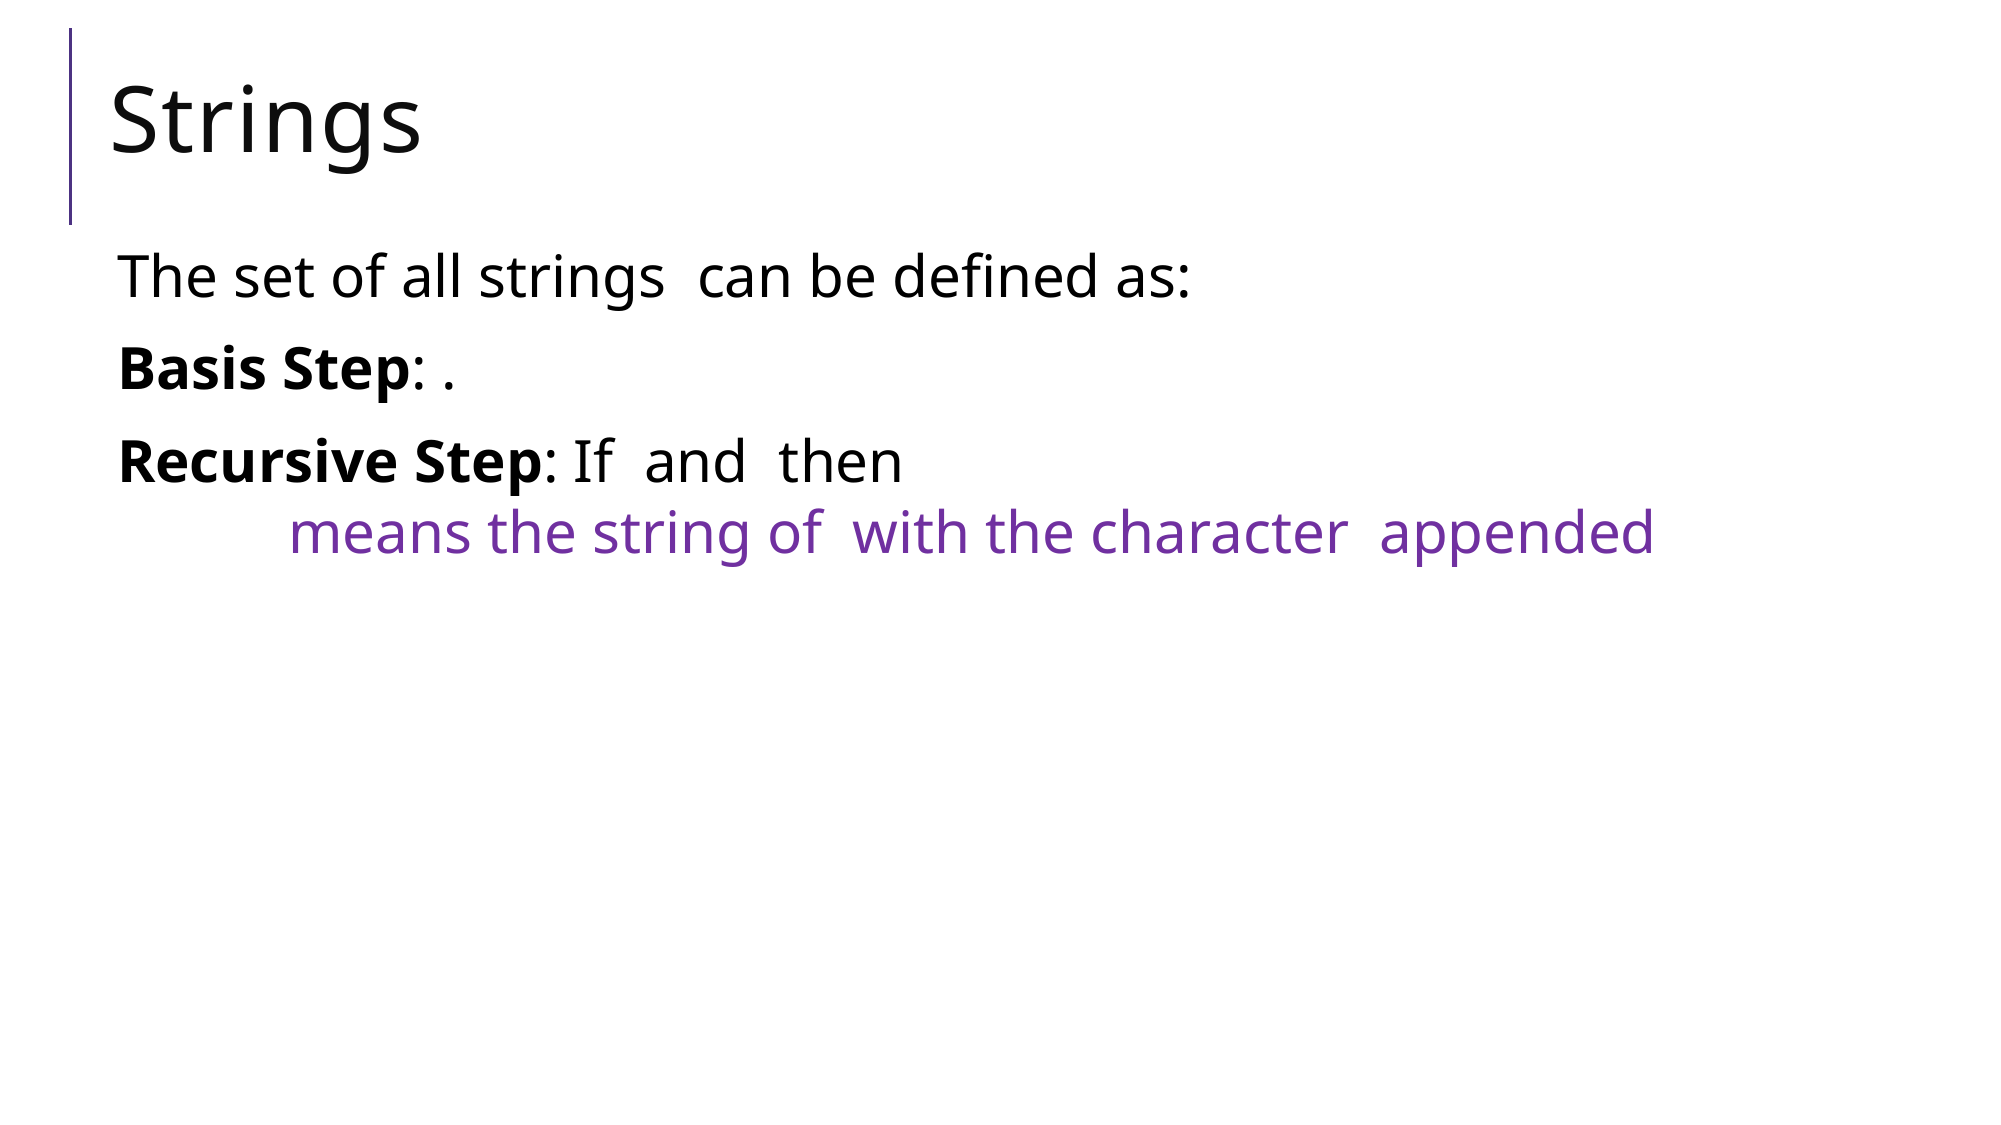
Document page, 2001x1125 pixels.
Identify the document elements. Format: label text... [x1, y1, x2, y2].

title Strings [94, 43, 1930, 210]
